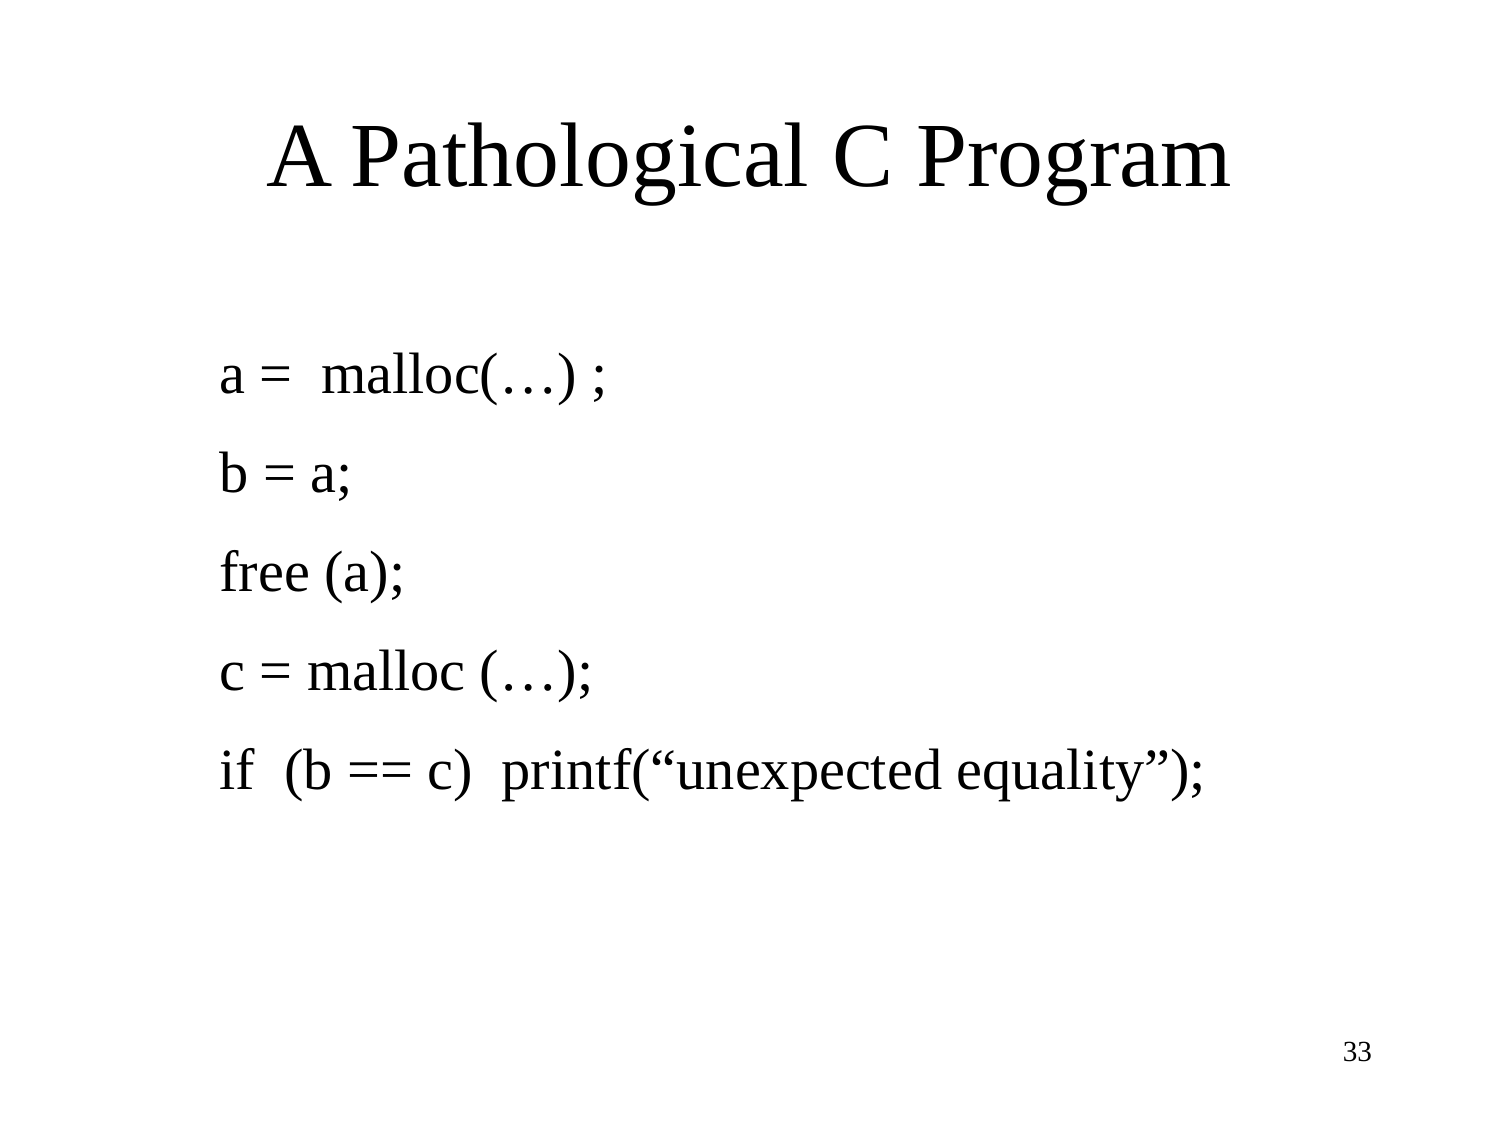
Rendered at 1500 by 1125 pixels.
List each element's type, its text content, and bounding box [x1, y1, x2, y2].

text_box a = malloc(…) ; b = a; free (a); c = malloc (…); if (b == c) printf(“unexpected equality”); [204, 327, 1350, 908]
title A Pathological C Program [112, 55, 1388, 244]
slide_number 33 [1074, 1024, 1388, 1101]
